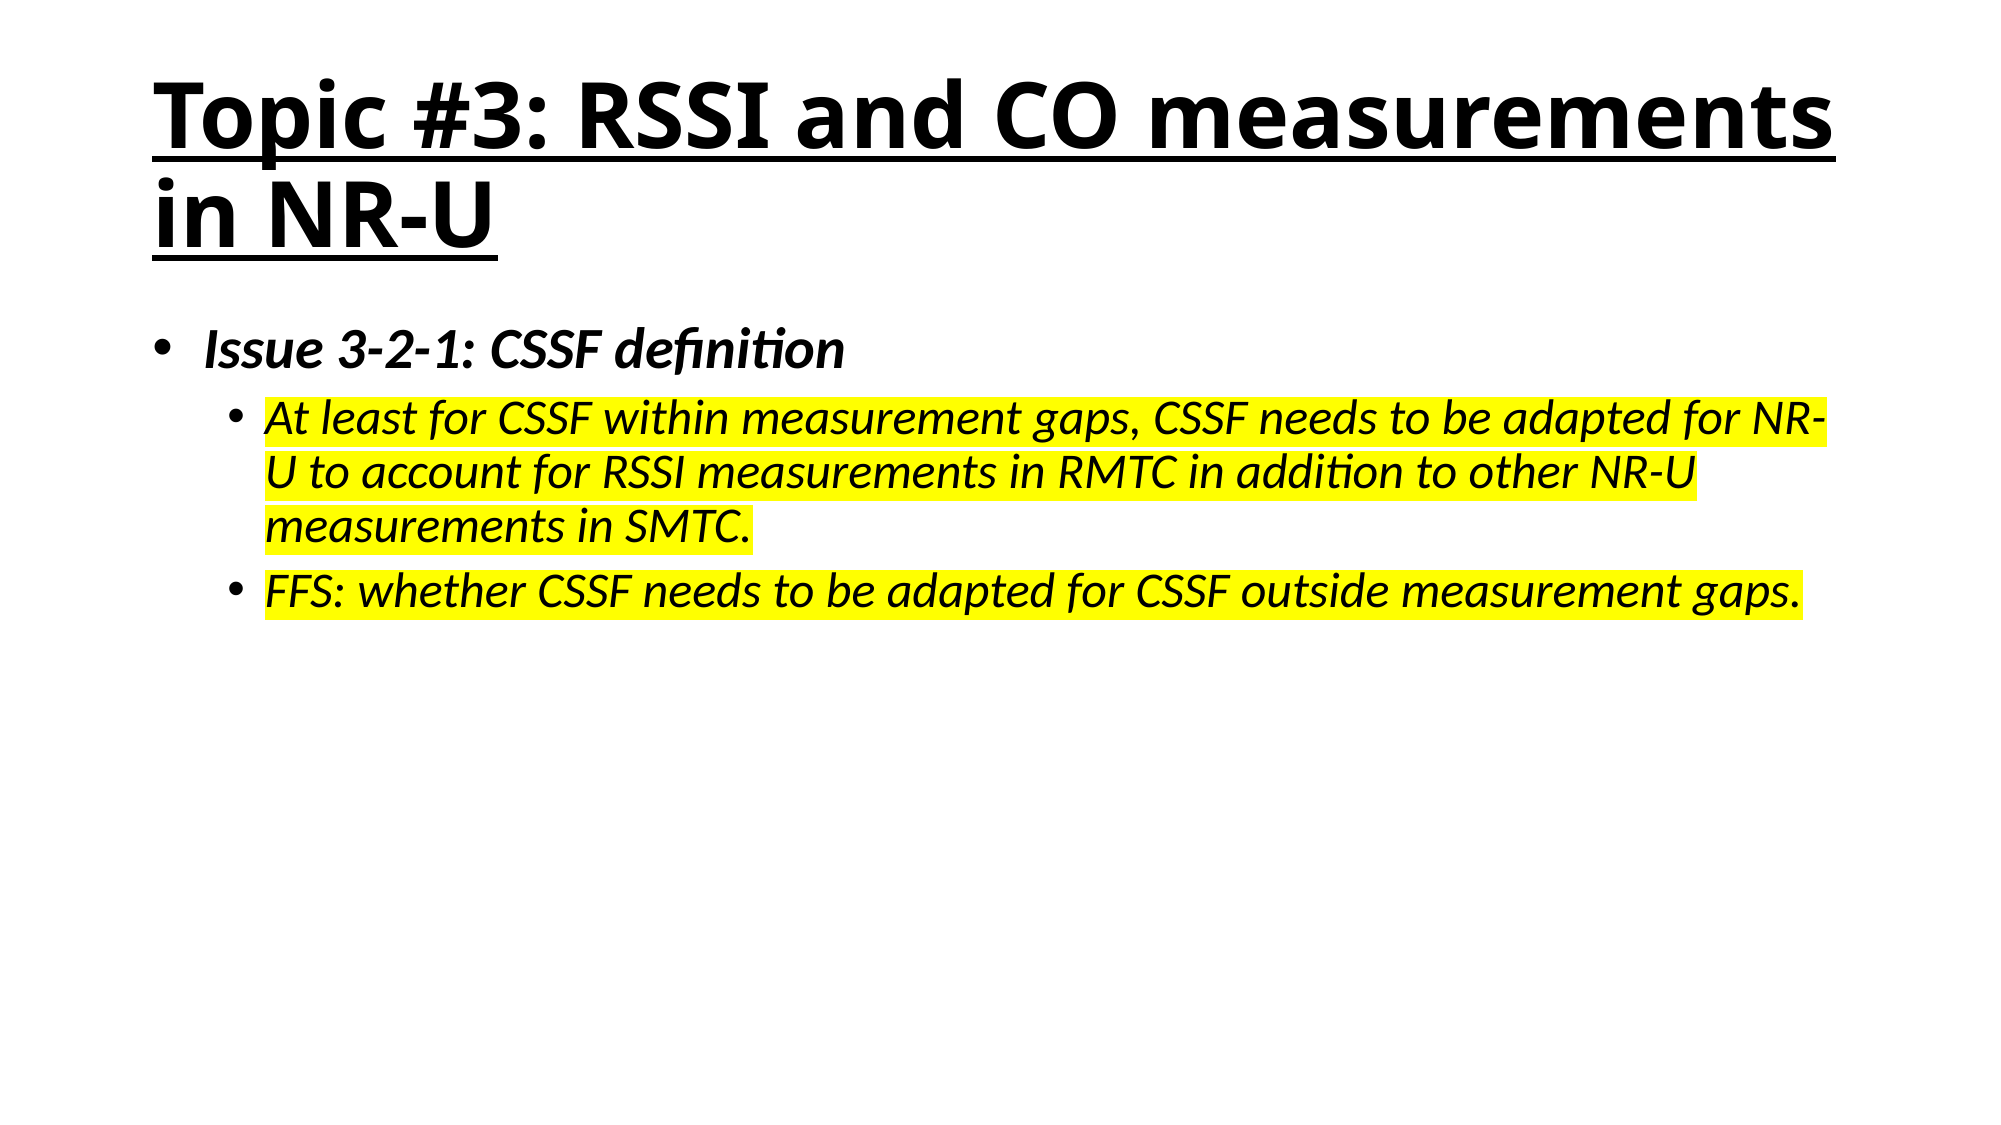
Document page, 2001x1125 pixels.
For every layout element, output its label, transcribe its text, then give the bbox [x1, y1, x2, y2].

list Issue 3-2-1: CSSF definition At least for CSSF within measurement gaps, CSSF needs to be adapted for NR-U to account for RSSI measurements in RMTC in addition to other NR-U measurements in SMTC. FFS: whether CSSF needs to be adapted for CSSF outside measurement gaps. [137, 310, 1863, 1066]
title Topic #3: RSSI and CO measurements in NR-U [137, 59, 1863, 278]
